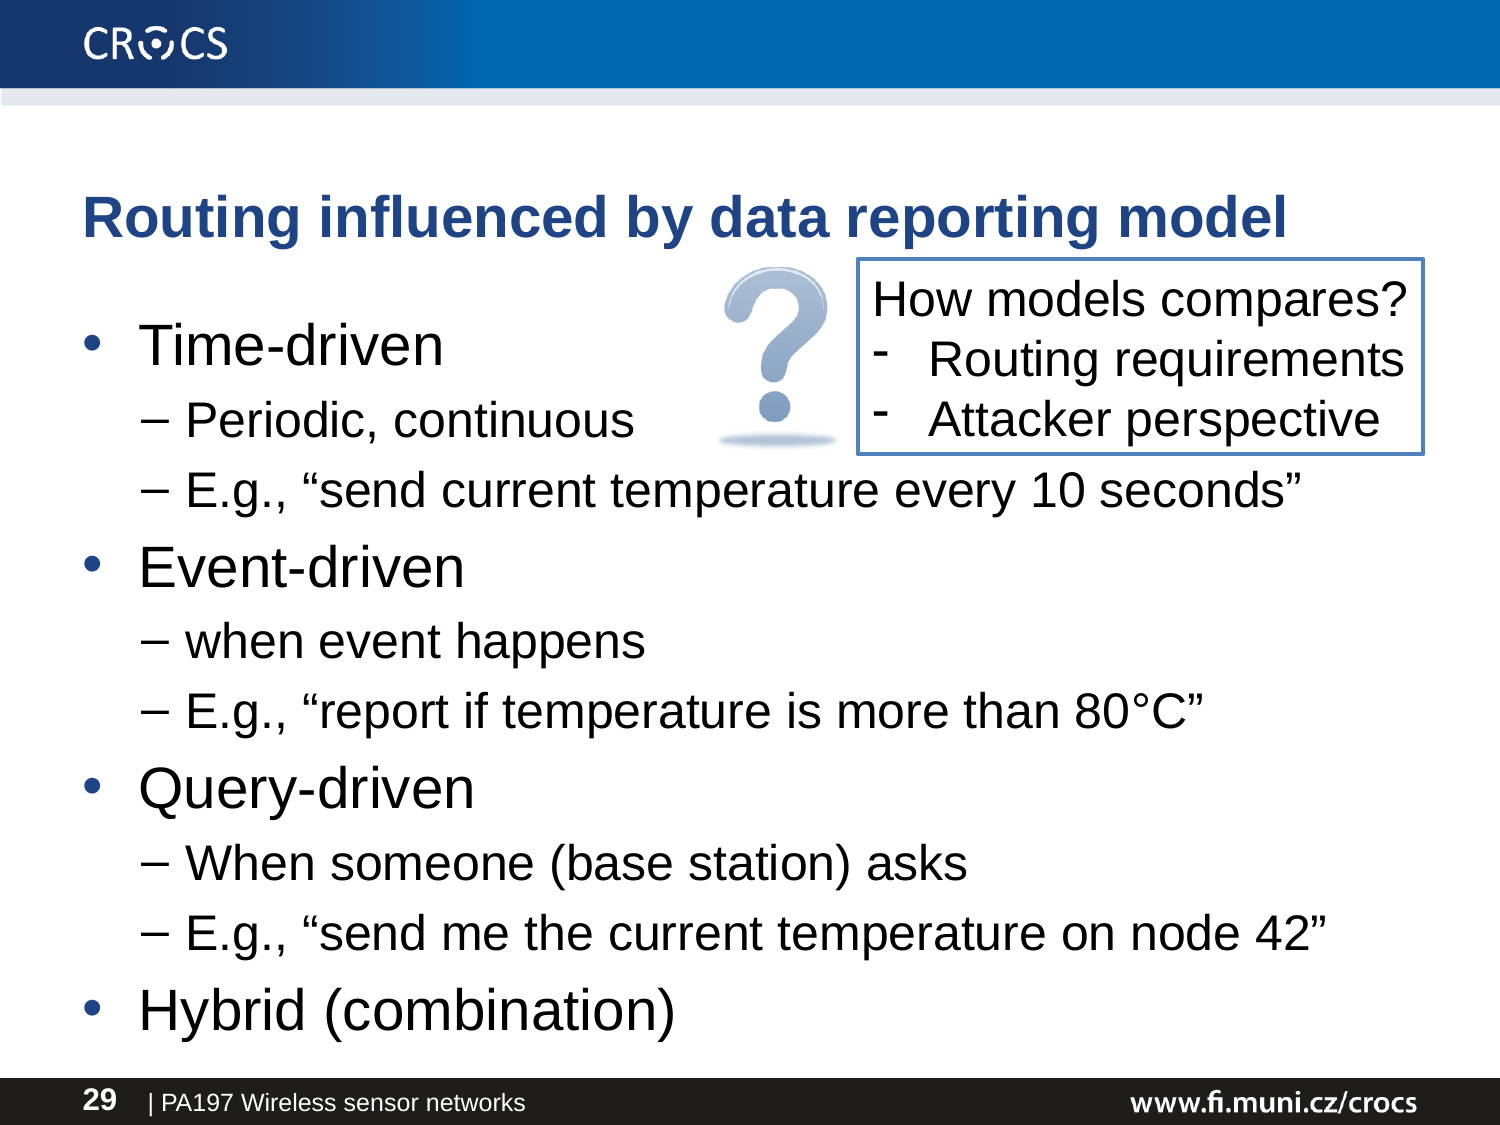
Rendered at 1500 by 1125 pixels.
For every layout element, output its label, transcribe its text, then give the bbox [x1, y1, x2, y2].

slide_number 29 [82, 1078, 147, 1125]
picture [0, 0, 1500, 1125]
text_box How models compares? Routing requirements Attacker perspective [857, 259, 1424, 455]
title Routing influenced by data reporting model [82, 148, 1433, 280]
footer | PA197 Wireless sensor networks [147, 1078, 623, 1125]
list Time-driven Periodic, continuous E.g., “send current temperature every 10 seconds” Event-driven when event happens E.g., “report if temperature is more than 80°C” Query-driven When someone (base station) asks E.g., “send me the current temperature on node 42” Hybrid (combination) [82, 306, 1433, 988]
